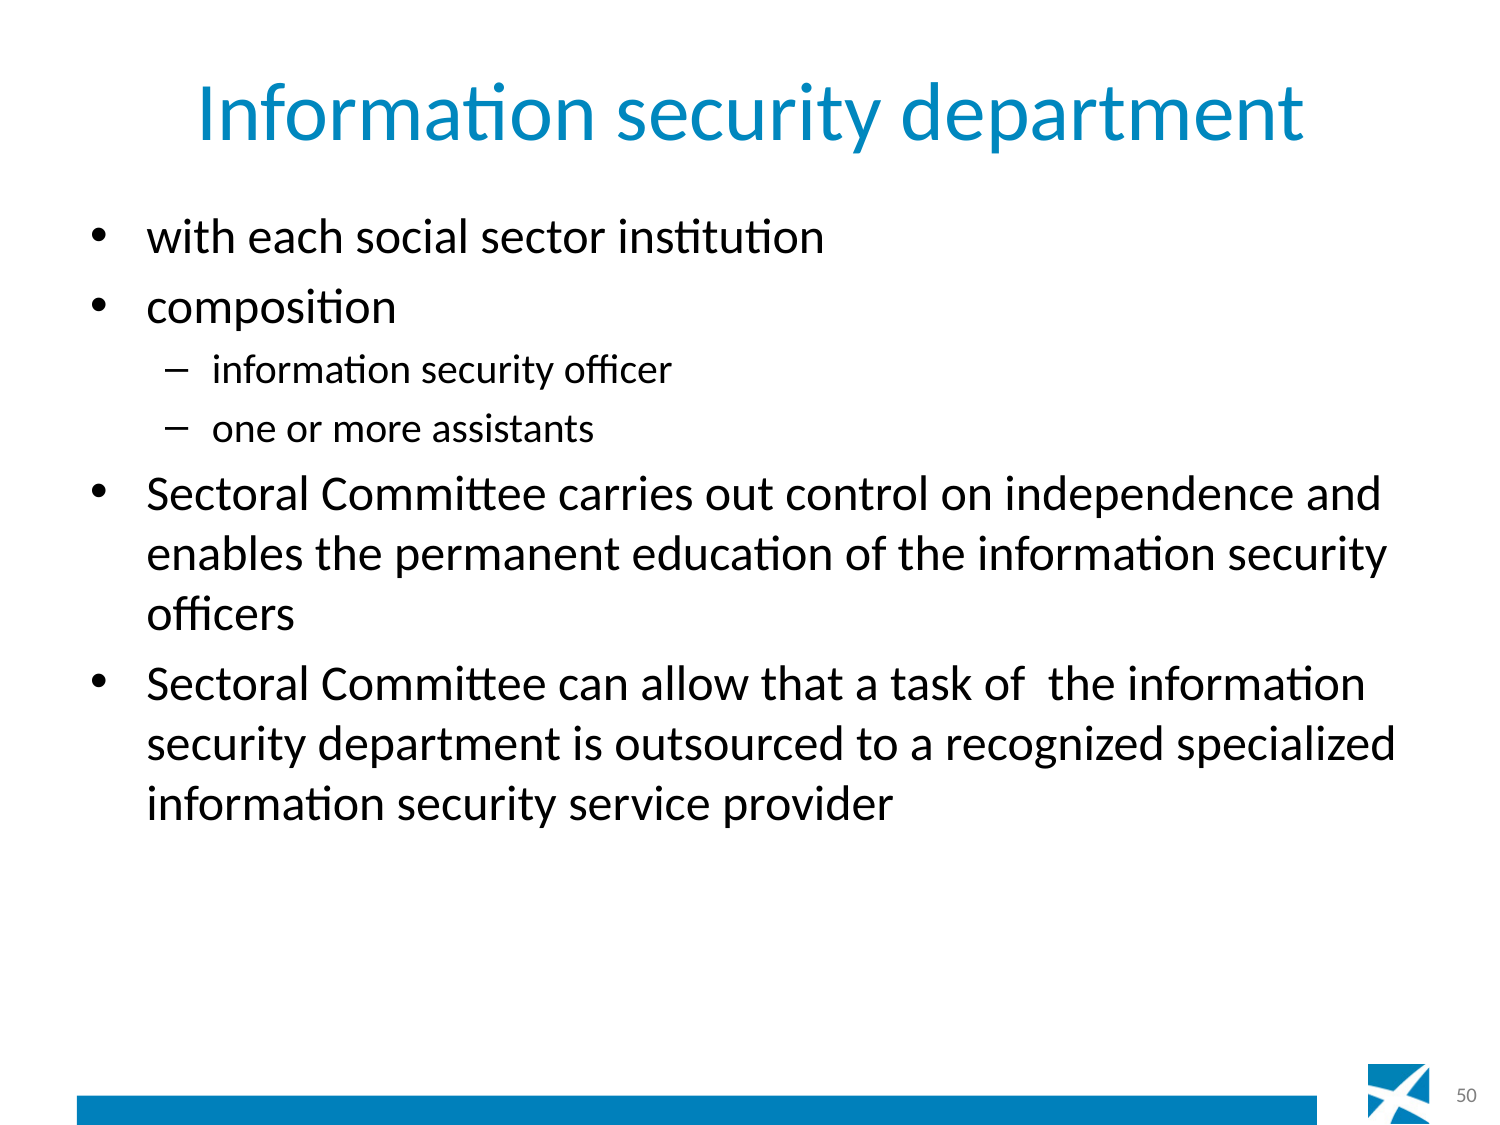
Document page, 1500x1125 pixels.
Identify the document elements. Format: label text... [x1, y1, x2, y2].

slide_number 50 [1368, 1064, 1492, 1125]
list with each social sector institution composition information security officer one or more assistants Sectoral Committee carries out control on independence and enables the permanent education of the information security officers Sectoral Committee can allow that a task of the information security department is outsourced to a recognized specialized information security service provider [75, 196, 1425, 1035]
title Information security department [76, 30, 1427, 183]
